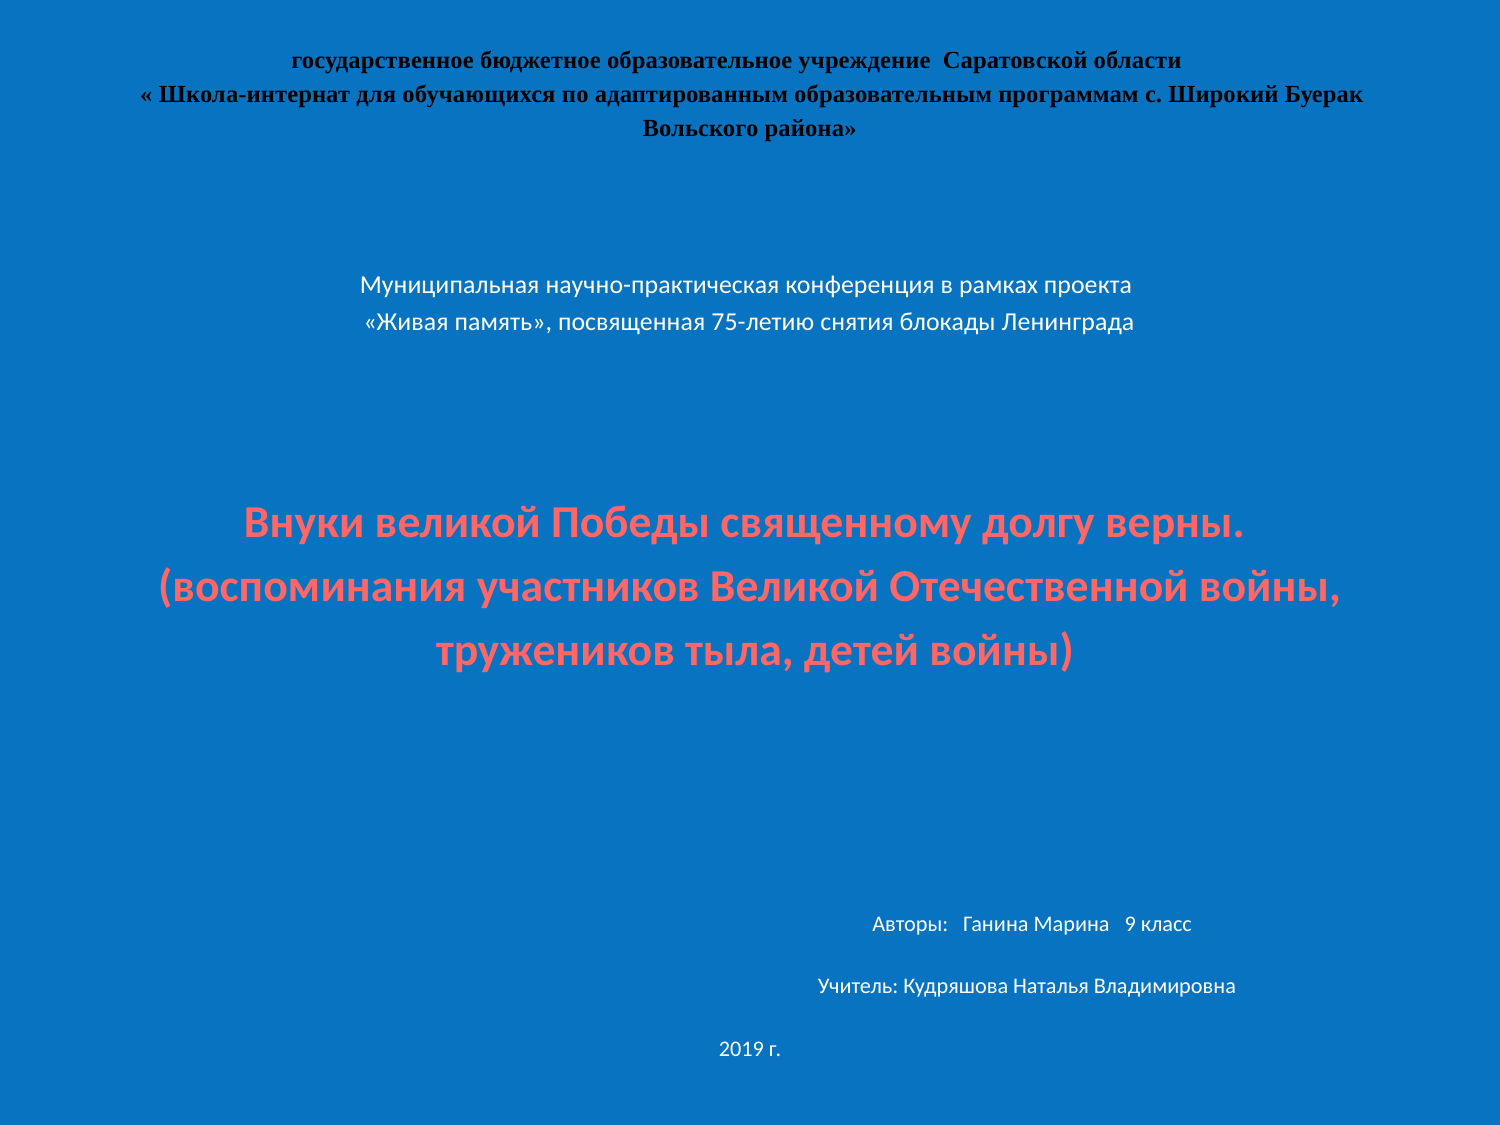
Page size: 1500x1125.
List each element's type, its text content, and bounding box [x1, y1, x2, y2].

list Муниципальная научно-практическая конференция в рамках проекта «Живая память», посвященная 75-летию снятия блокады Ленинграда Внуки великой Победы священному долгу верны. (воспоминания участников Великой Отечественной войны, тружеников тыла, детей войны) Авторы: Ганина Марина 9 класс Учитель: Кудряшова Наталья Владимировна 2019 г. [75, 231, 1425, 1083]
title государственное бюджетное образовательное учреждение Саратовской области « Школа-интернат для обучающихся по адаптированным образовательным программам с. Широкий Буерак Вольского района» [75, 30, 1425, 149]
